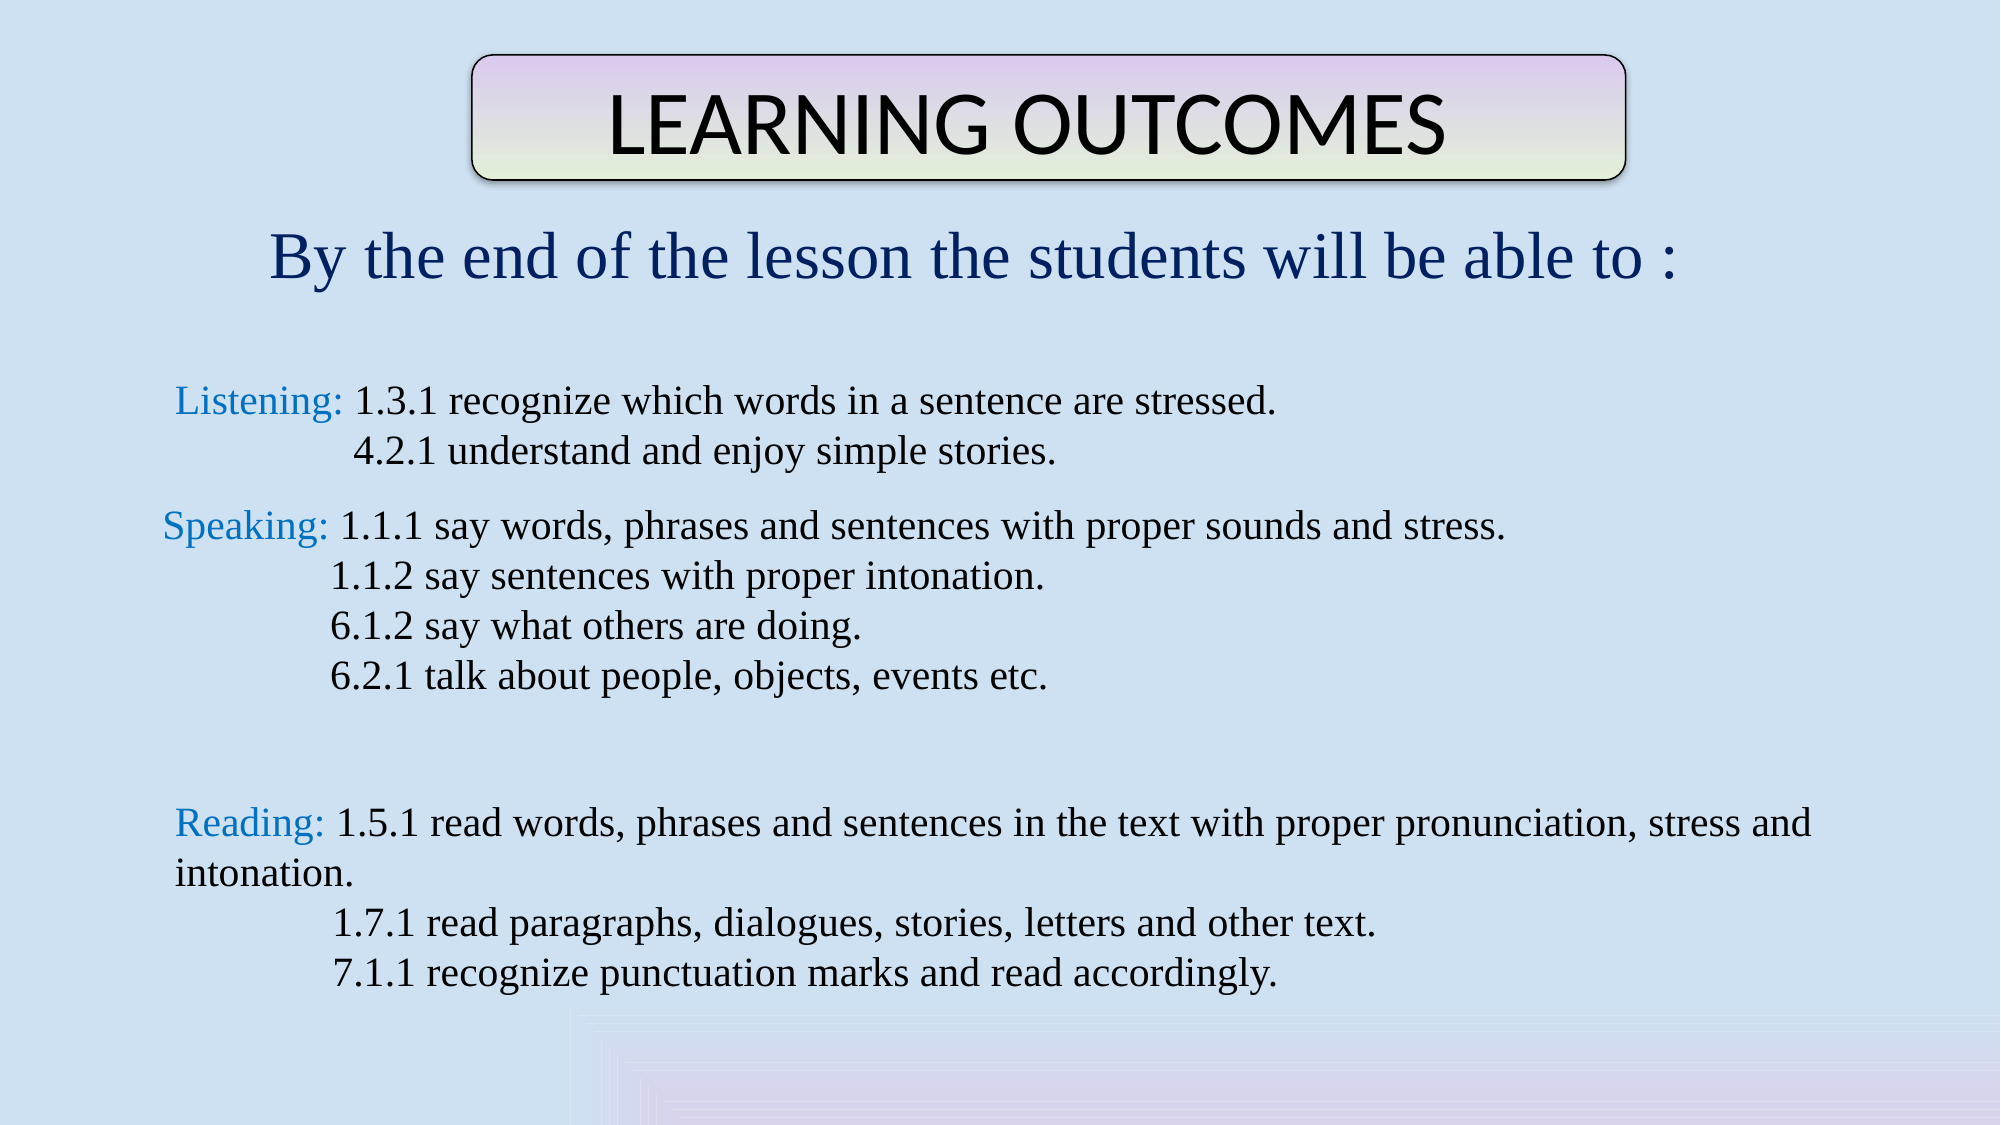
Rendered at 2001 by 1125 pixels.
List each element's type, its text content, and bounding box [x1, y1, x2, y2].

text_box Speaking: 1.1.1 say words, phrases and sentences with proper sounds and stress. 1.1.2 say sentences with proper intonation. 6.1.2 say what others are doing. 6.2.1 talk about people, objects, events etc. [147, 490, 1900, 706]
text_box Reading: 1.5.1 read words, phrases and sentences in the text with proper pronunciation, stress and intonation. 1.7.1 read paragraphs, dialogues, stories, letters and other text. 7.1.1 recognize punctuation marks and read accordingly. [160, 787, 1938, 1003]
text_box Listening: 1.3.1 recognize which words in a sentence are stressed. 4.2.1 understand and enjoy simple stories. [160, 365, 1925, 481]
text_box By the end of the lesson the students will be able to : [254, 204, 1913, 300]
text_box LEARNING OUTCOMES [471, 54, 1626, 180]
